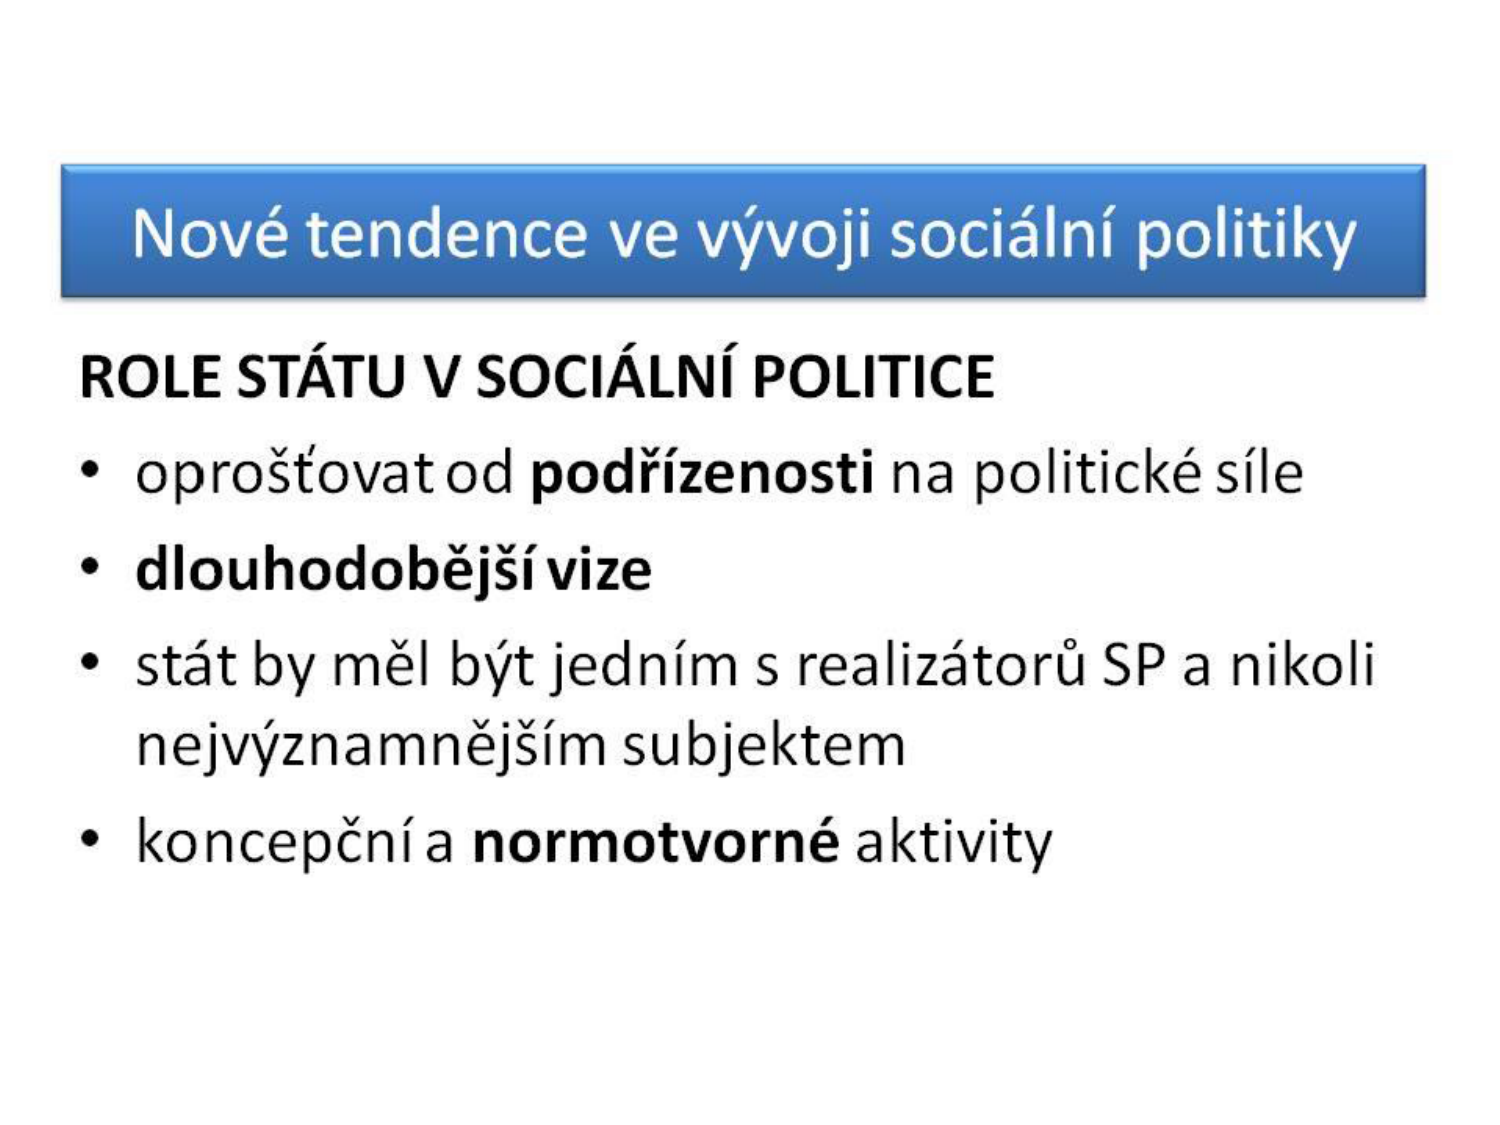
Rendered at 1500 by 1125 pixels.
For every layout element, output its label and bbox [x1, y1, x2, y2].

picture [47, 149, 1453, 977]
